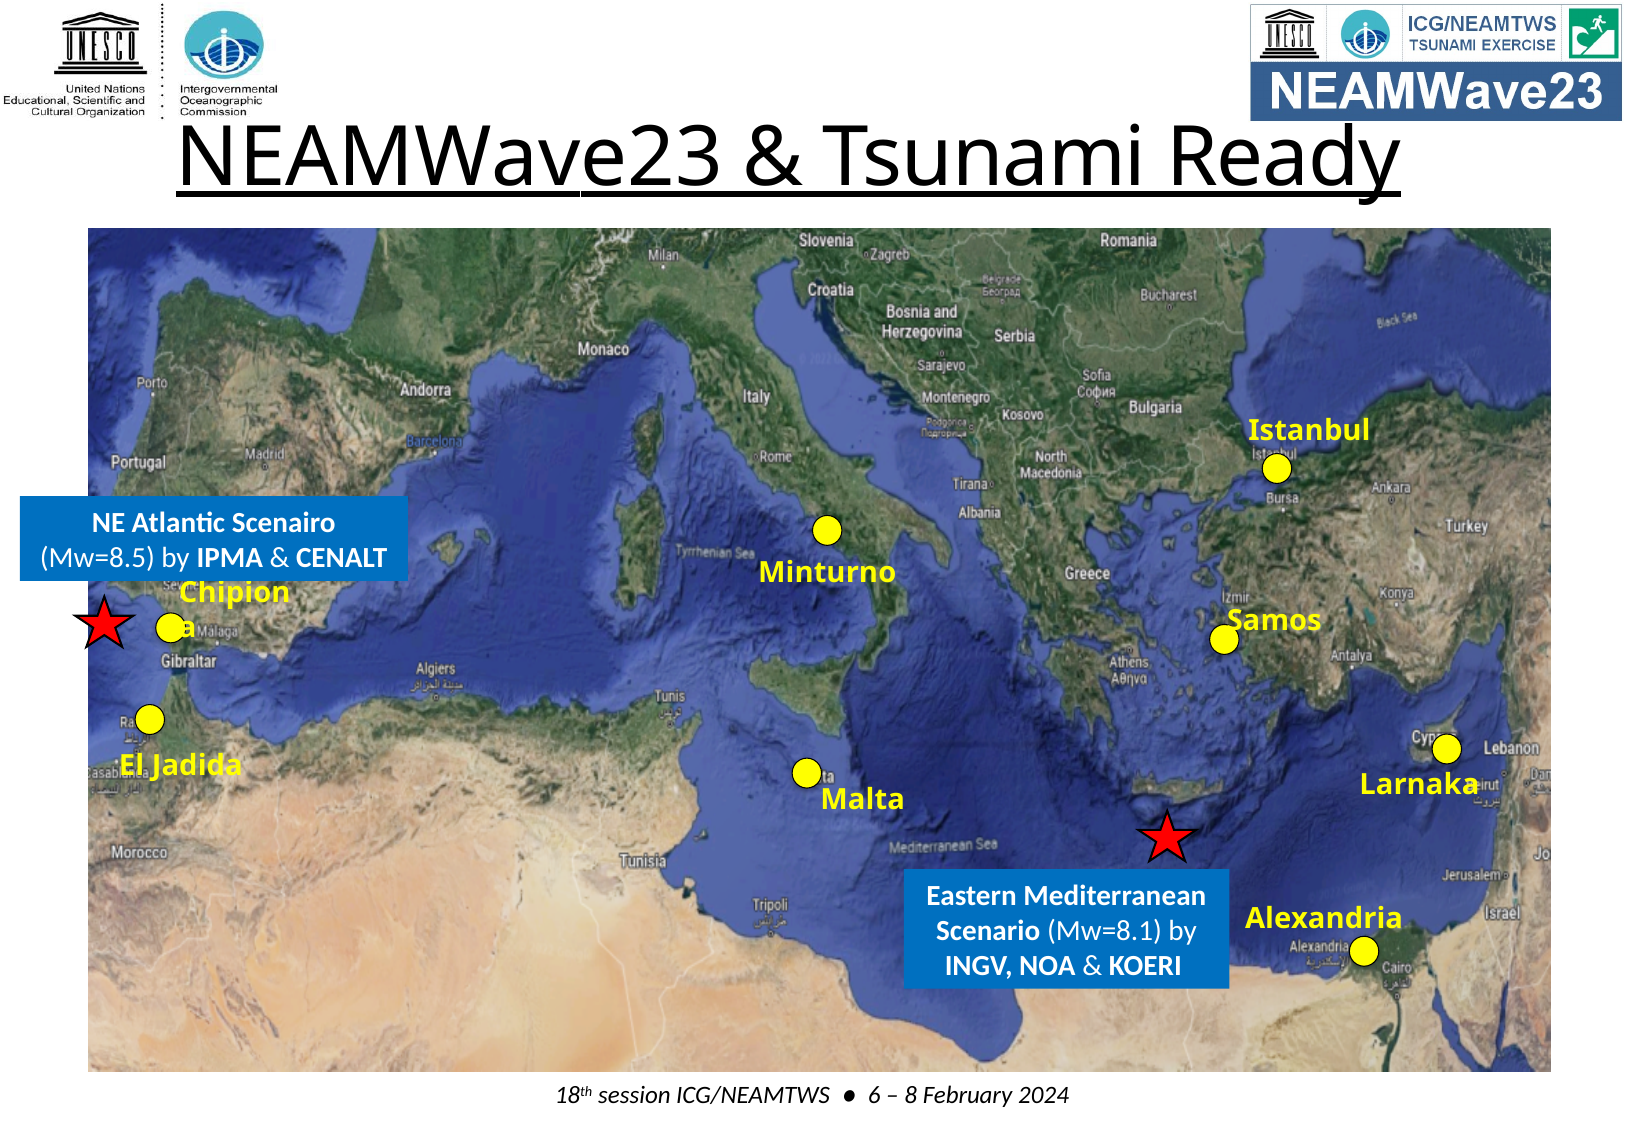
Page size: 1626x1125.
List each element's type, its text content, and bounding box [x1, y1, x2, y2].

picture [88, 228, 1551, 1072]
text_box 18th session ICG/NEAMTWS ● 6 – 8 February 2024 [203, 1074, 1422, 1119]
text_box NE Atlantic Scenairo (Mw=8.5) by IPMA & CENALT [19, 496, 88, 581]
text_box [1, 2, 279, 121]
text_box [71, 614, 88, 626]
title NEAMWave23 & Tsunami Ready [75, 3, 1477, 222]
text_box [84, 639, 88, 650]
picture [1248, 2, 1624, 123]
